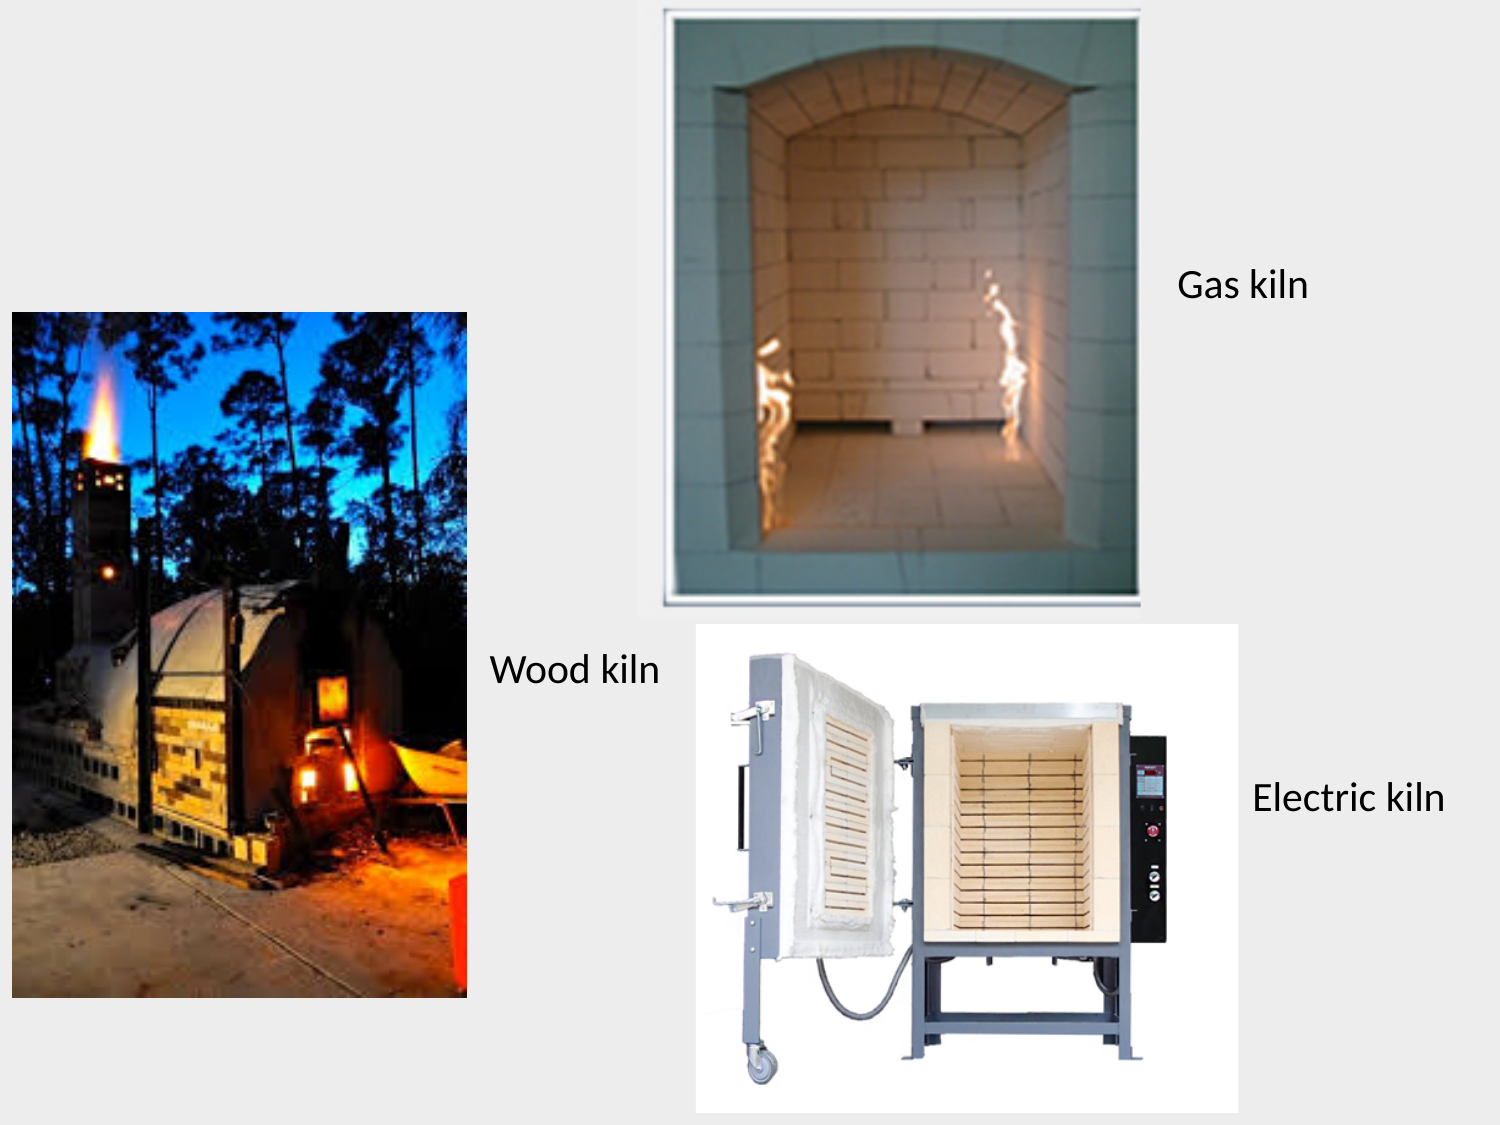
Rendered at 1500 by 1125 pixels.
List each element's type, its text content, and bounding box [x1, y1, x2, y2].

picture [695, 624, 1239, 1113]
text_box Gas kiln [1162, 249, 1350, 315]
text_box Wood kiln [477, 634, 686, 700]
text_box Electric kiln [1249, 762, 1475, 828]
picture [12, 312, 467, 998]
picture [637, 0, 1141, 618]
